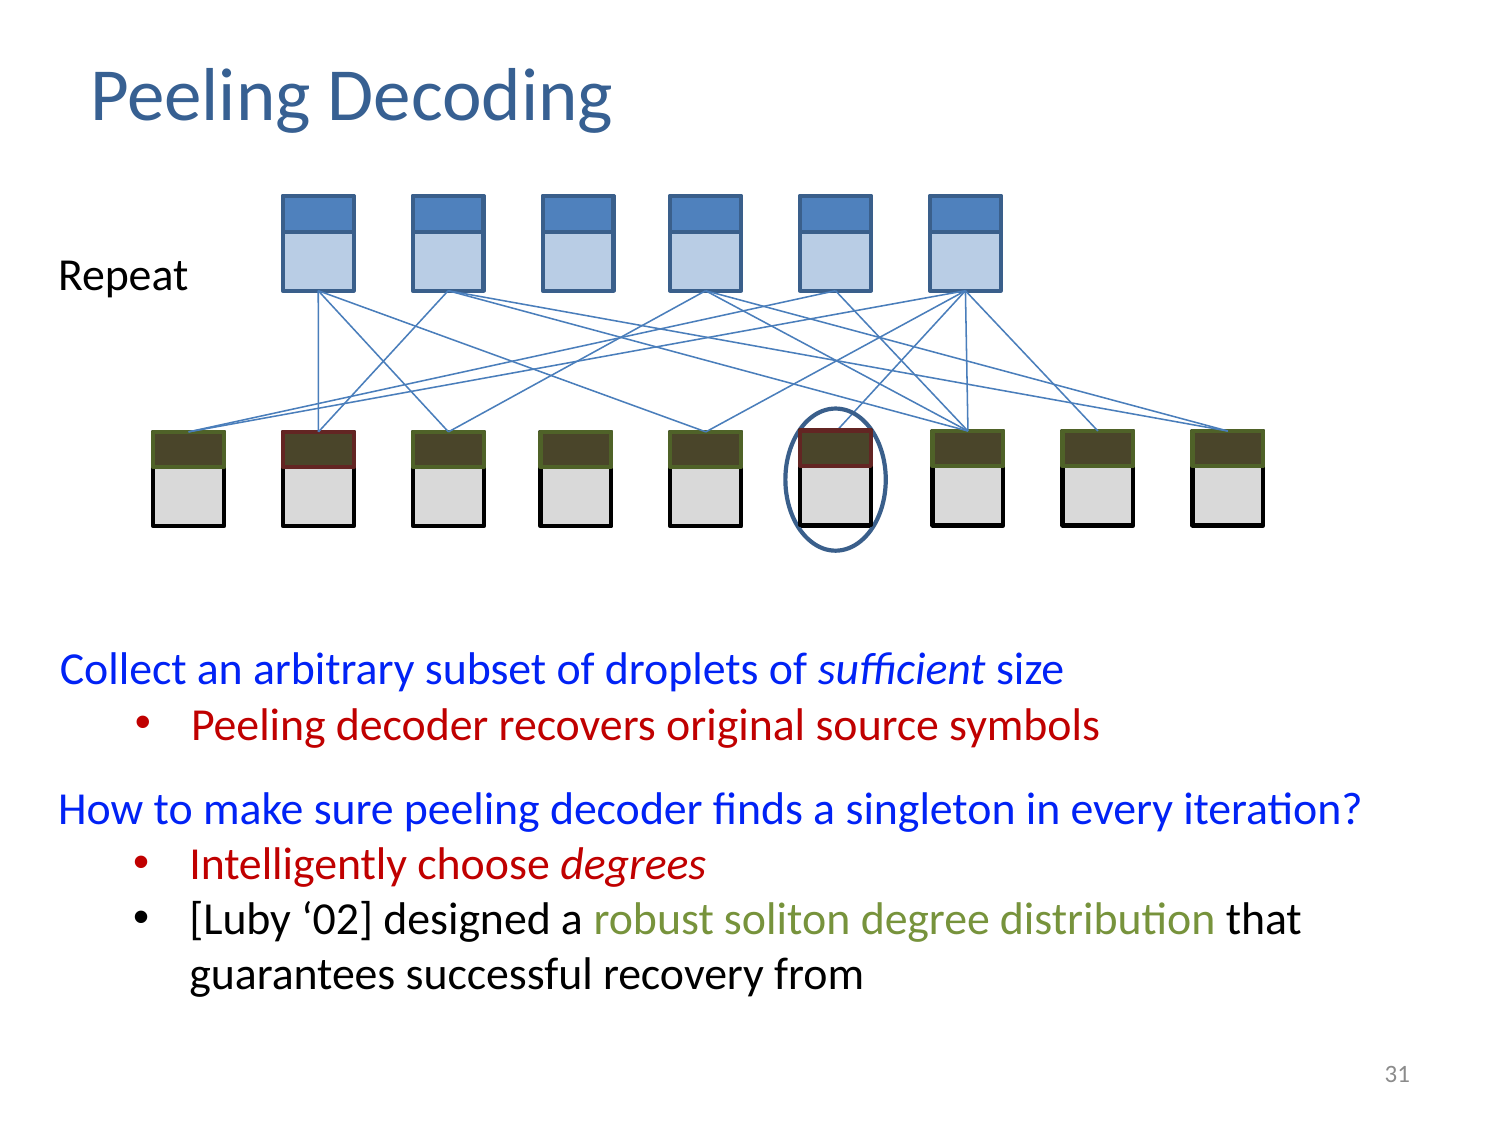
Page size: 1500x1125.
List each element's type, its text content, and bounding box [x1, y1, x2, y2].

slide_number 31 [1074, 1042, 1425, 1103]
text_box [188, 290, 1229, 433]
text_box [152, 430, 794, 527]
title Peeling Decoding [75, 0, 1425, 185]
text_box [875, 430, 1264, 527]
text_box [282, 195, 1002, 289]
text_box [802, 536, 869, 553]
text_box How to make sure peeling decoder finds a singleton in every iteration? Intelligently choose degrees [Luby ‘02] designed a robust soliton degree distribution that guarantees successful recovery from [43, 771, 1390, 1007]
text_box Collect an arbitrary subset of droplets of sufficient size Peeling decoder recovers original source symbols [44, 631, 1392, 757]
text_box Repeat [43, 237, 277, 307]
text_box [799, 430, 872, 526]
